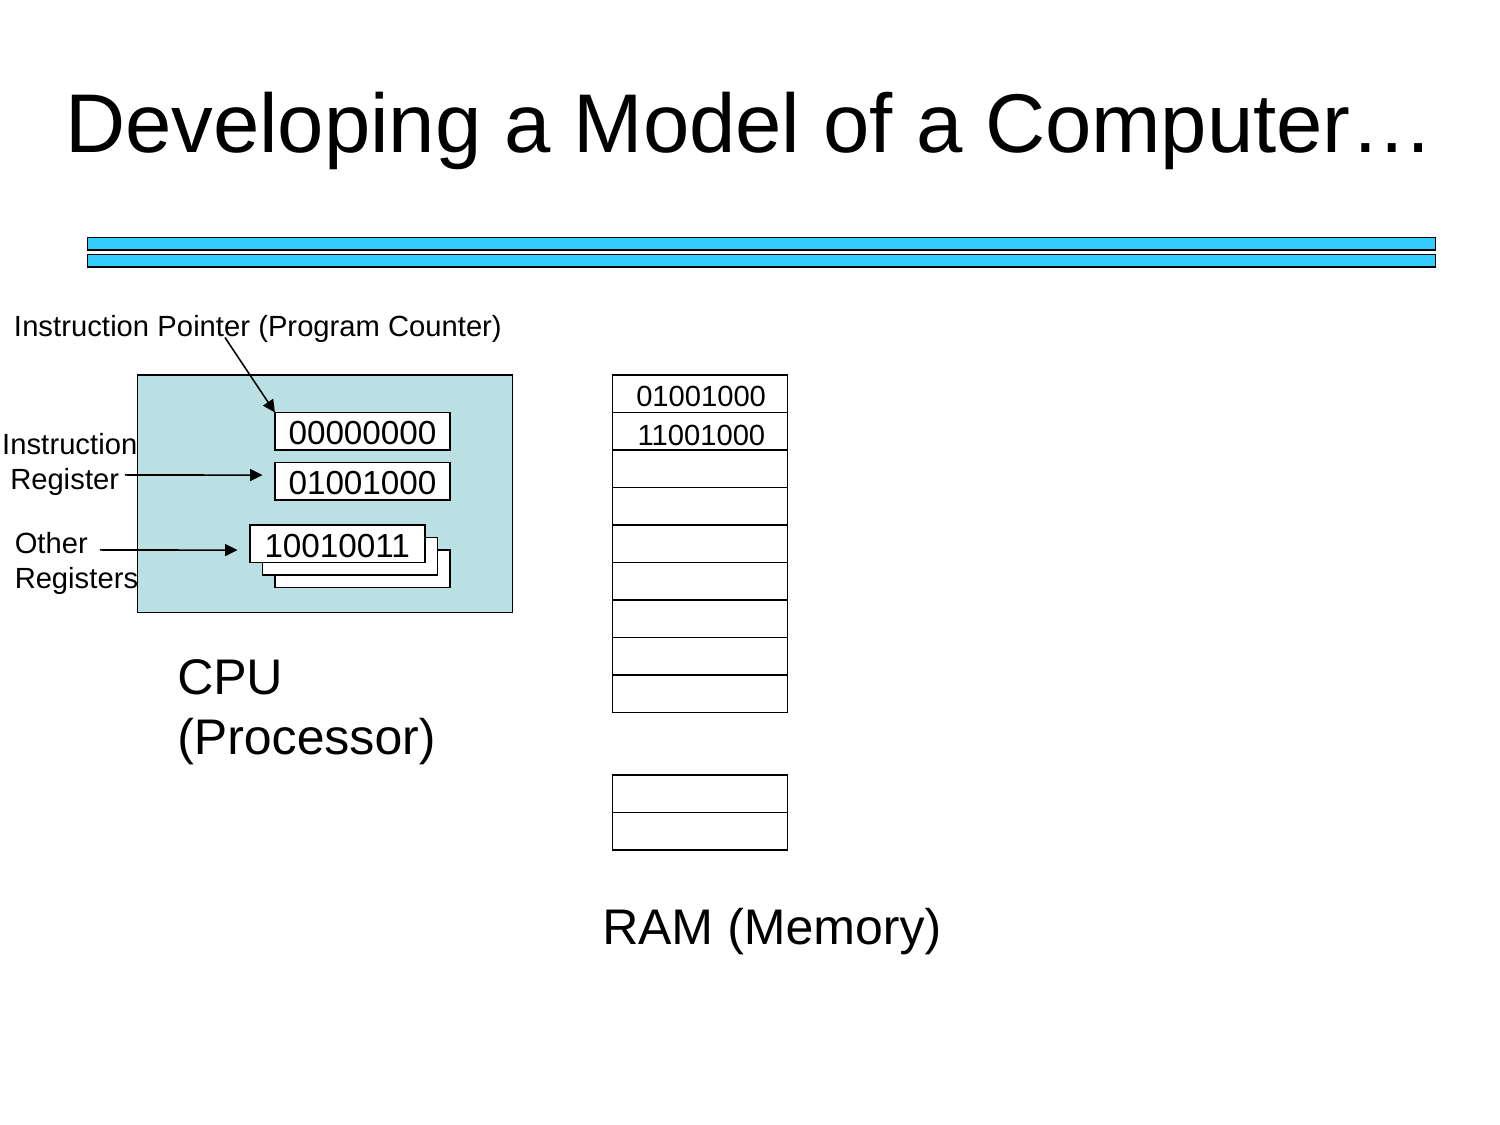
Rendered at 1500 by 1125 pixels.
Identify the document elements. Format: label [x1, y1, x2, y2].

text_box [587, 887, 957, 963]
text_box [0, 299, 518, 613]
text_box [162, 637, 472, 773]
title [50, 24, 1450, 213]
text_box [612, 369, 788, 713]
text_box [87, 237, 1436, 268]
text_box [612, 774, 788, 850]
